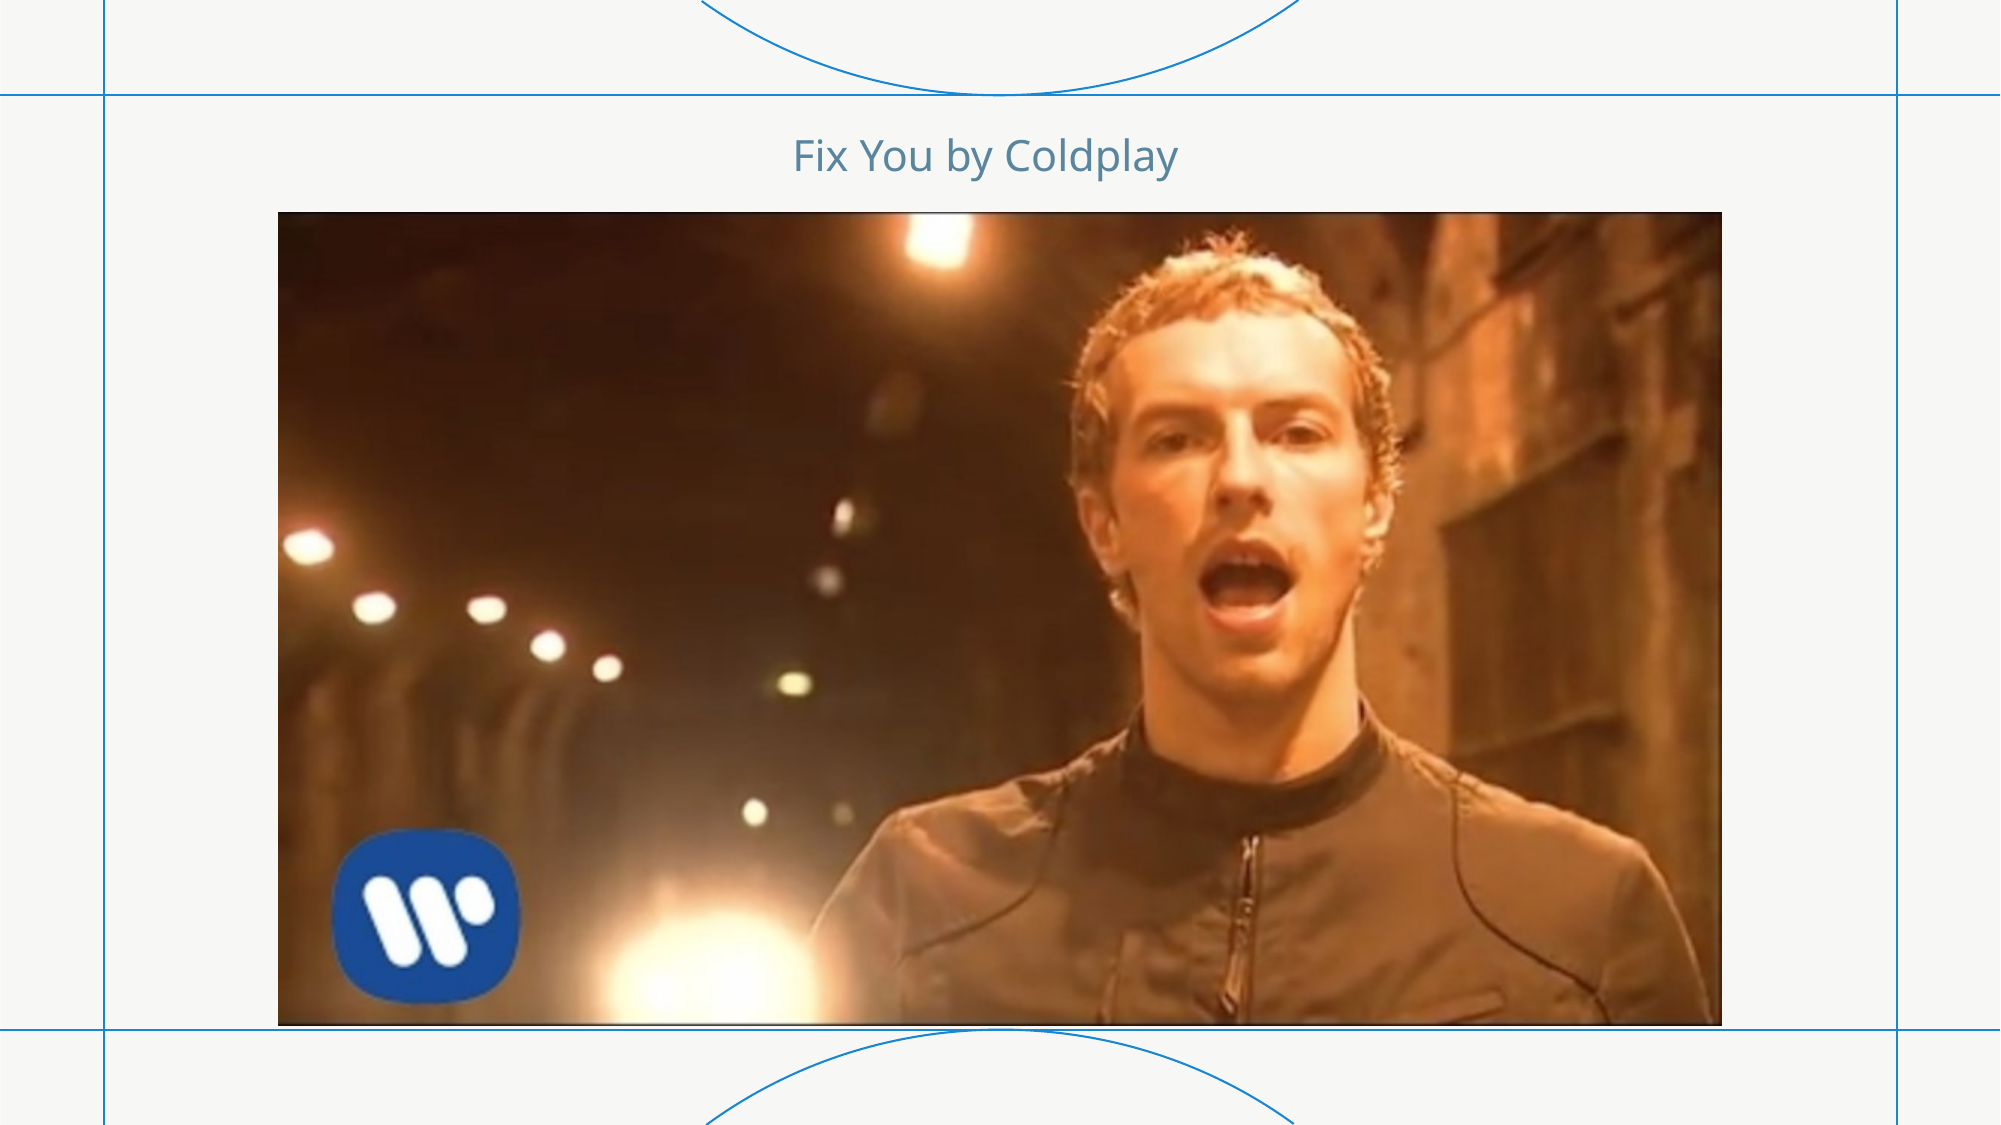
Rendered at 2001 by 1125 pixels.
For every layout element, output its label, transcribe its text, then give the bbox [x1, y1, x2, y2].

title Fix You by Coldplay [137, 120, 1834, 188]
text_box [277, 211, 1723, 1027]
